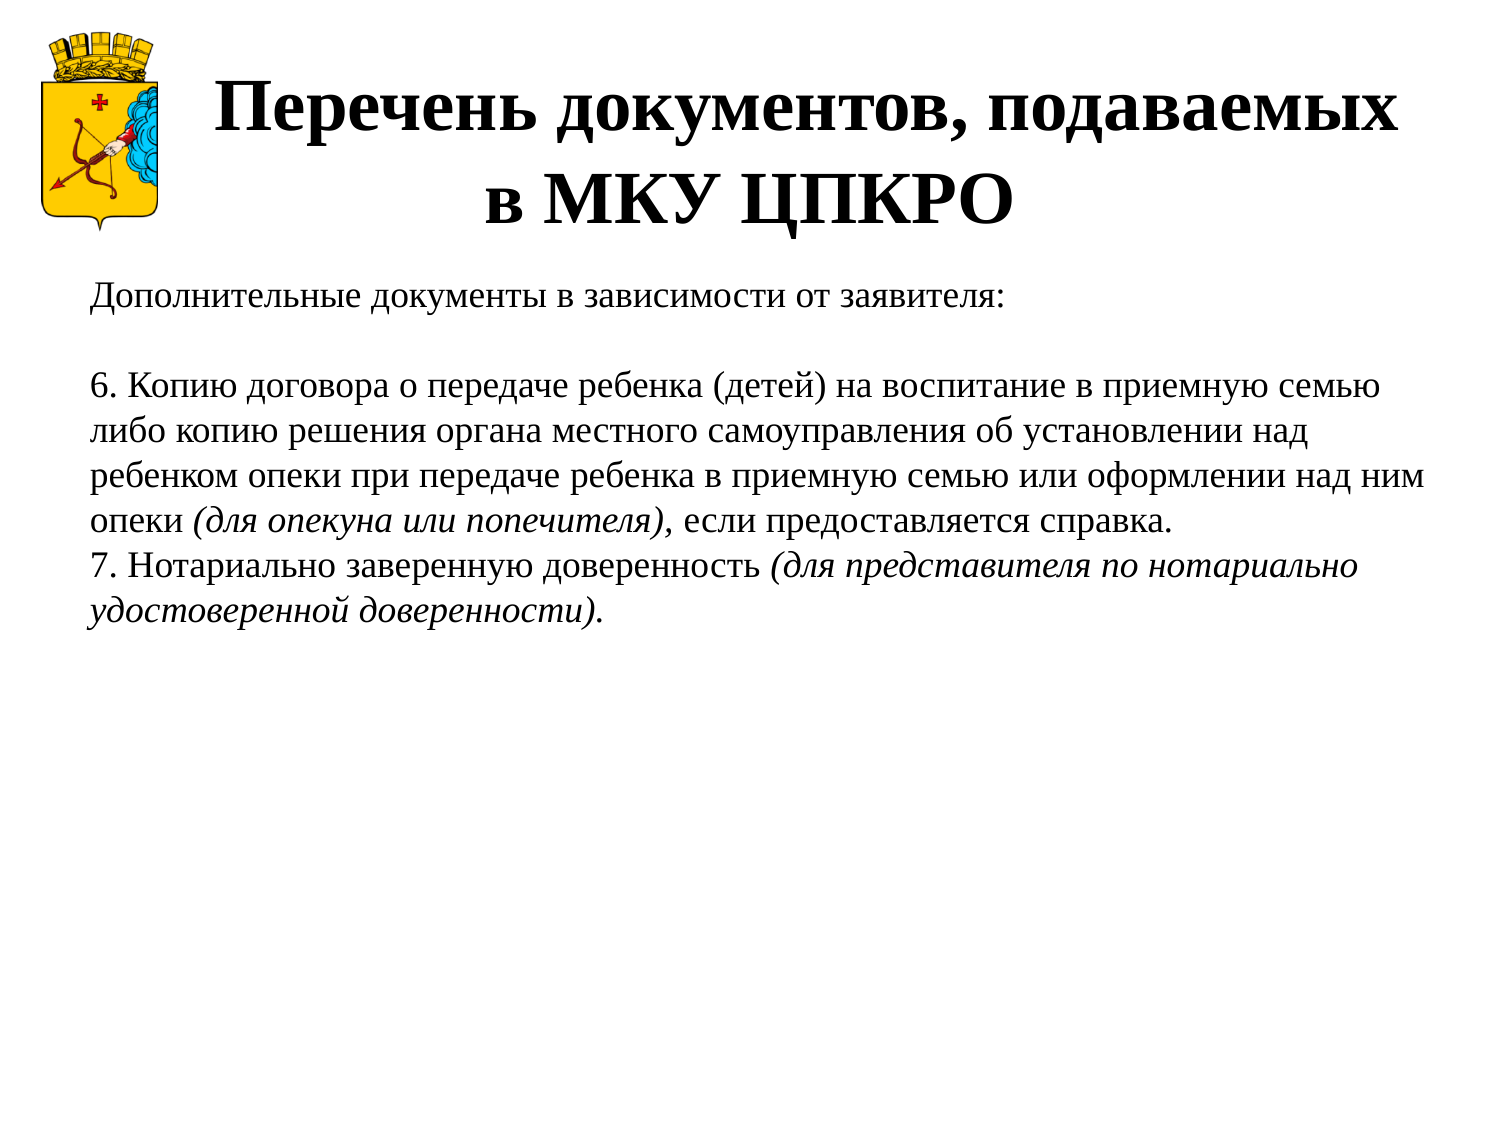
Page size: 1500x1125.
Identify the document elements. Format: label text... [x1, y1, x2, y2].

text_box Дополнительные документы в зависимости от заявителя: 6. Копию договора о передаче ребенка (детей) на воспитание в приемную семью либо копию решения органа местного самоуправления об установлении над ребенком опеки при передаче ребенка в приемную семью или оформлении над ним опеки (для опекуна или попечителя), если предоставляется справка. 7. Нотариально заверенную доверенность (для представителя по нотариально удостоверенной доверенности). [74, 262, 1447, 1005]
picture [40, 30, 158, 233]
text_box Перечень документов, подаваемых в МКУ ЦПКРО [163, 45, 1425, 233]
